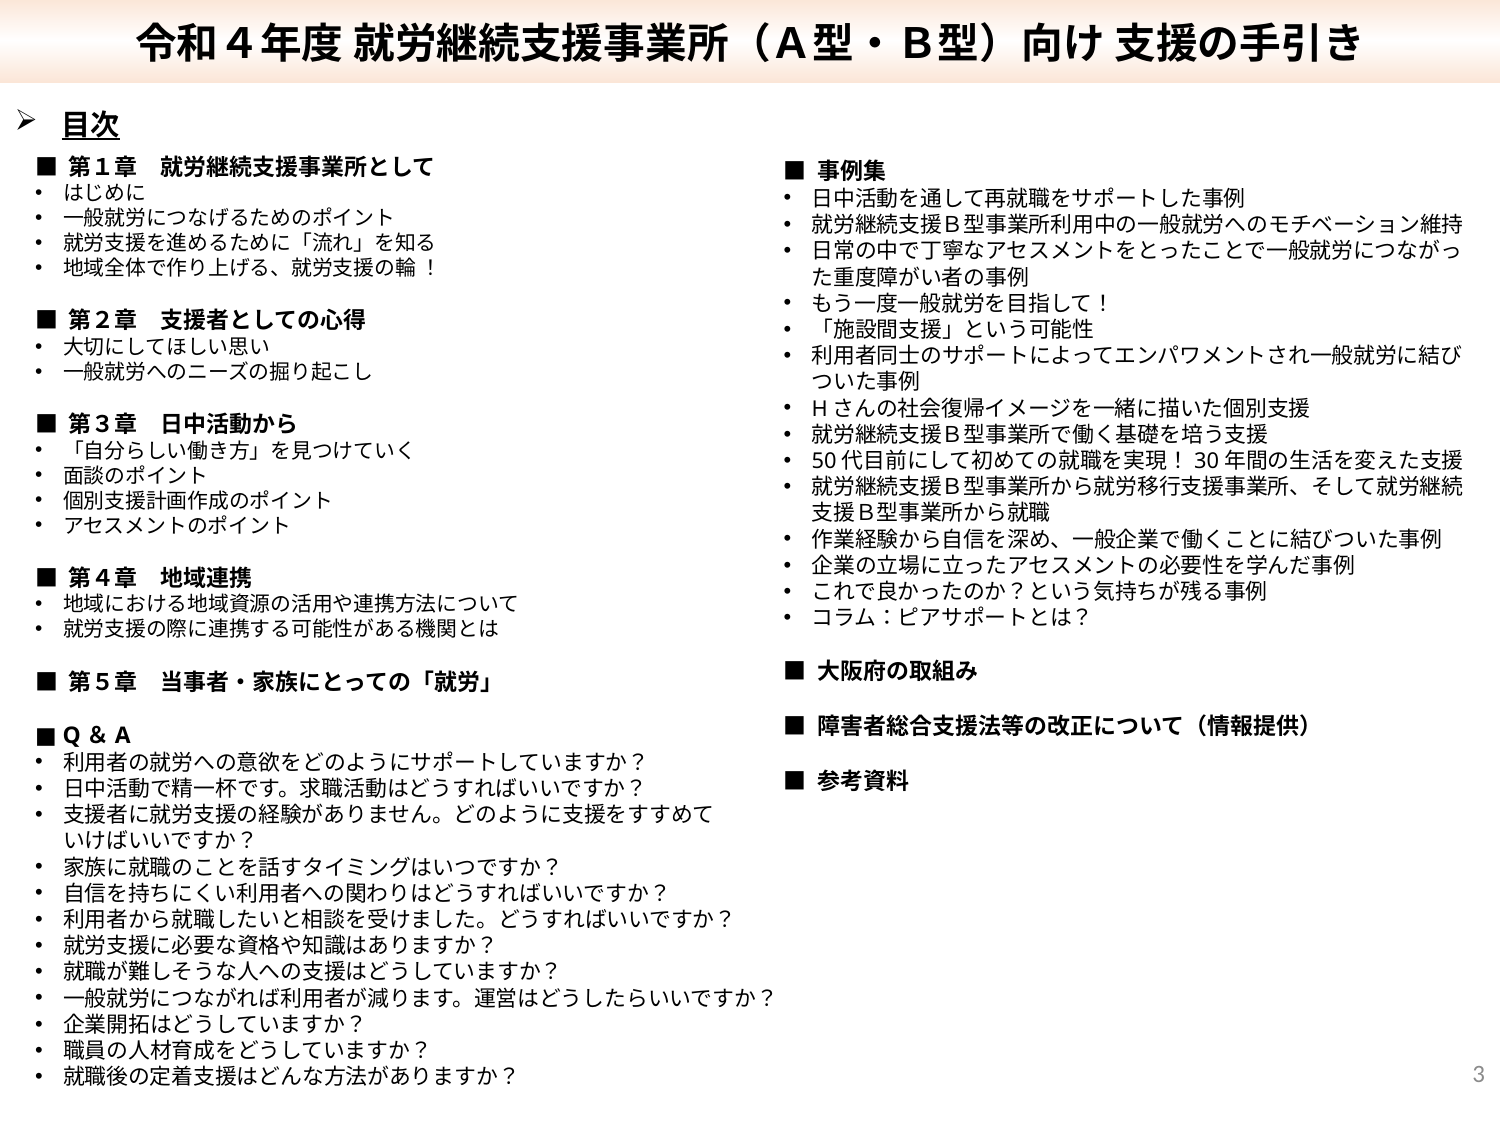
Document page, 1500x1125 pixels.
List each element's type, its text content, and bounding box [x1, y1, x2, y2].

text_box ■ 事例集 日中活動を通して再就職をサポートした事例 就労継続支援Ｂ型事業所利用中の一般就労へのモチベーション維持 日常の中で丁寧なアセスメントをとったことで一般就労につながった重度障がい者の事例 もう一度一般就労を目指して！ 「施設間支援」という可能性 利用者同士のサポートによってエンパワメントされ一般就労に結びついた事例 Hさんの社会復帰イメージを一緒に描いた個別支援 就労継続支援Ｂ型事業所で働く基礎を培う支援 50代目前にして初めての就職を実現！30年間の生活を変えた支援 就労継続支援Ｂ型事業所から就労移行支援事業所、そして就労継続支援Ｂ型事業所から就職 作業経験から自信を深め、一般企業で働くことに結びついた事例 企業の立場に立ったアセスメントの必要性を学んだ事例 これで良かったのか？という気持ちが残る事例 コラム：ピアサポートとは？ ■ 大阪府の取組み ■ 障害者総合支援法等の改正について（情報提供） ■ 参考資料 [768, 149, 1498, 802]
text_box 令和４年度 就労継続支援事業所（Ａ型・Ｂ型）向け 支援の手引き [0, 0, 1500, 83]
text_box ■ 第１章 就労継続支援事業所として はじめに 一般就労につなげるためのポイント 就労支援を進めるために「流れ」を知る 地域全体で作り上げる、就労支援の輪 ！ ■ 第２章 支援者としての心得 大切にしてほしい思い 一般就労へのニーズの掘り起こし ■ 第３章 日中活動から 「自分らしい働き方」を見つけていく 面談のポイント 個別支援計画作成のポイント アセスメントのポイント ■ 第４章 地域連携 地域における地域資源の活用や連携方法について 就労支援の際に連携する可能性がある機関とは ■ 第５章 当事者・家族にとっての「就労」 ■ Q＆A 利用者の就労への意欲をどのようにサポートしていますか？ 日中活動で精一杯です。求職活動はどうすればいいですか？ 支援者に就労支援の経験がありません。どのように支援をすすめて いけばいいですか？ 家族に就職のことを話すタイミングはいつですか？ 自信を持ちにくい利用者への関わりはどうすればいいですか？ 利用者から就職したいと相談を受けました。どうすればいいですか？ 就労支援に必要な資格や知識はありますか？ 就職が難しそうな人への支援はどうしていますか？ 一般就労につながれば利用者が減ります。運営はどうしたらいいですか？ 企業開拓はどうしていますか？ 職員の人材育成をどうしていますか？ 就職後の定着支援はどんな方法がありますか？ [20, 149, 813, 1097]
slide_number 3 [1059, 1042, 1500, 1103]
text_box 目次 [0, 99, 1140, 149]
